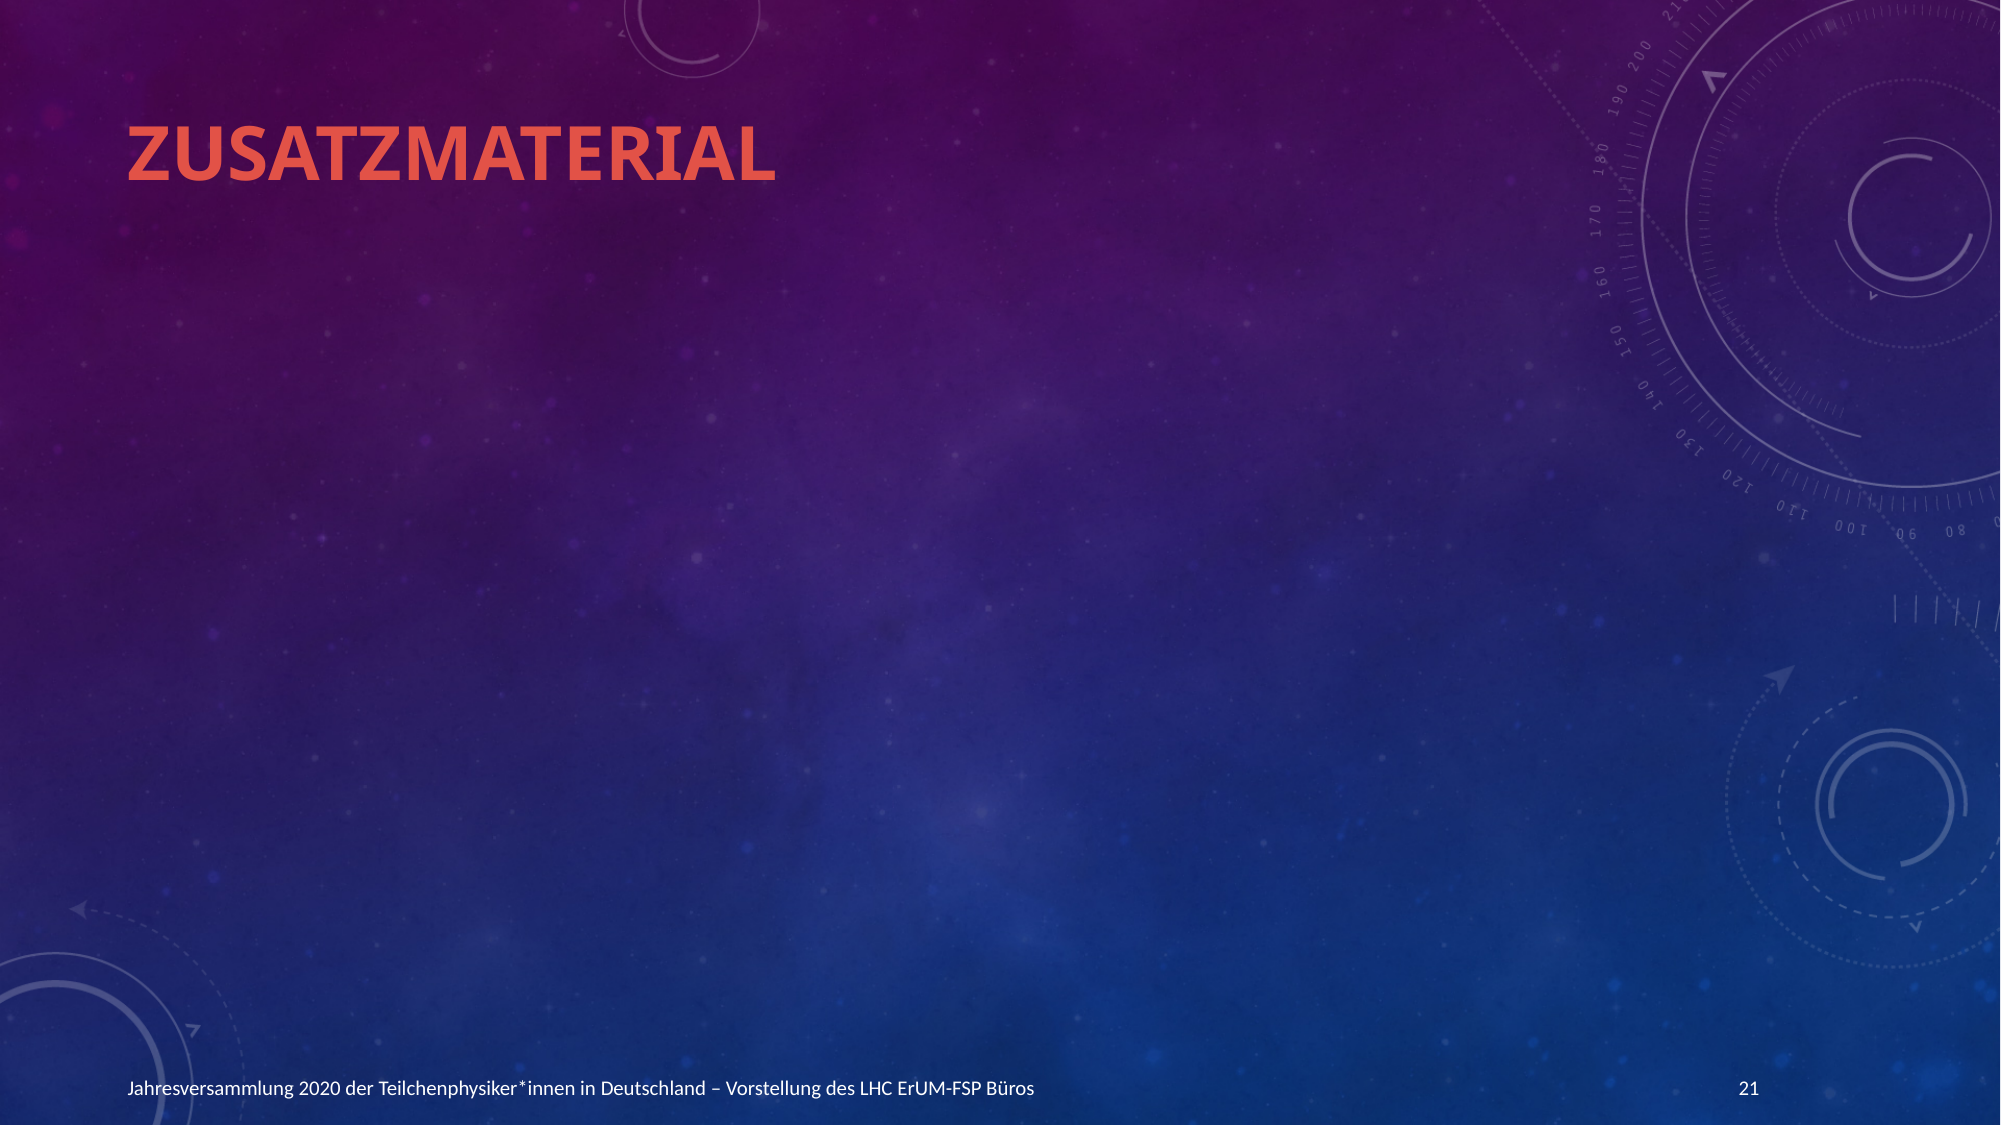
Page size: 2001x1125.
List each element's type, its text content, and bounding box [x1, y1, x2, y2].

picture [0, 0, 2001, 1125]
slide_number 21 [1684, 1055, 1775, 1118]
footer Jahresversammlung 2020 der Teilchenphysiker*innen in Deutschland – Vorstellung des LHC ErUM-FSP Büros [112, 1055, 1397, 1118]
title Zusatzmaterial [112, 30, 1775, 270]
